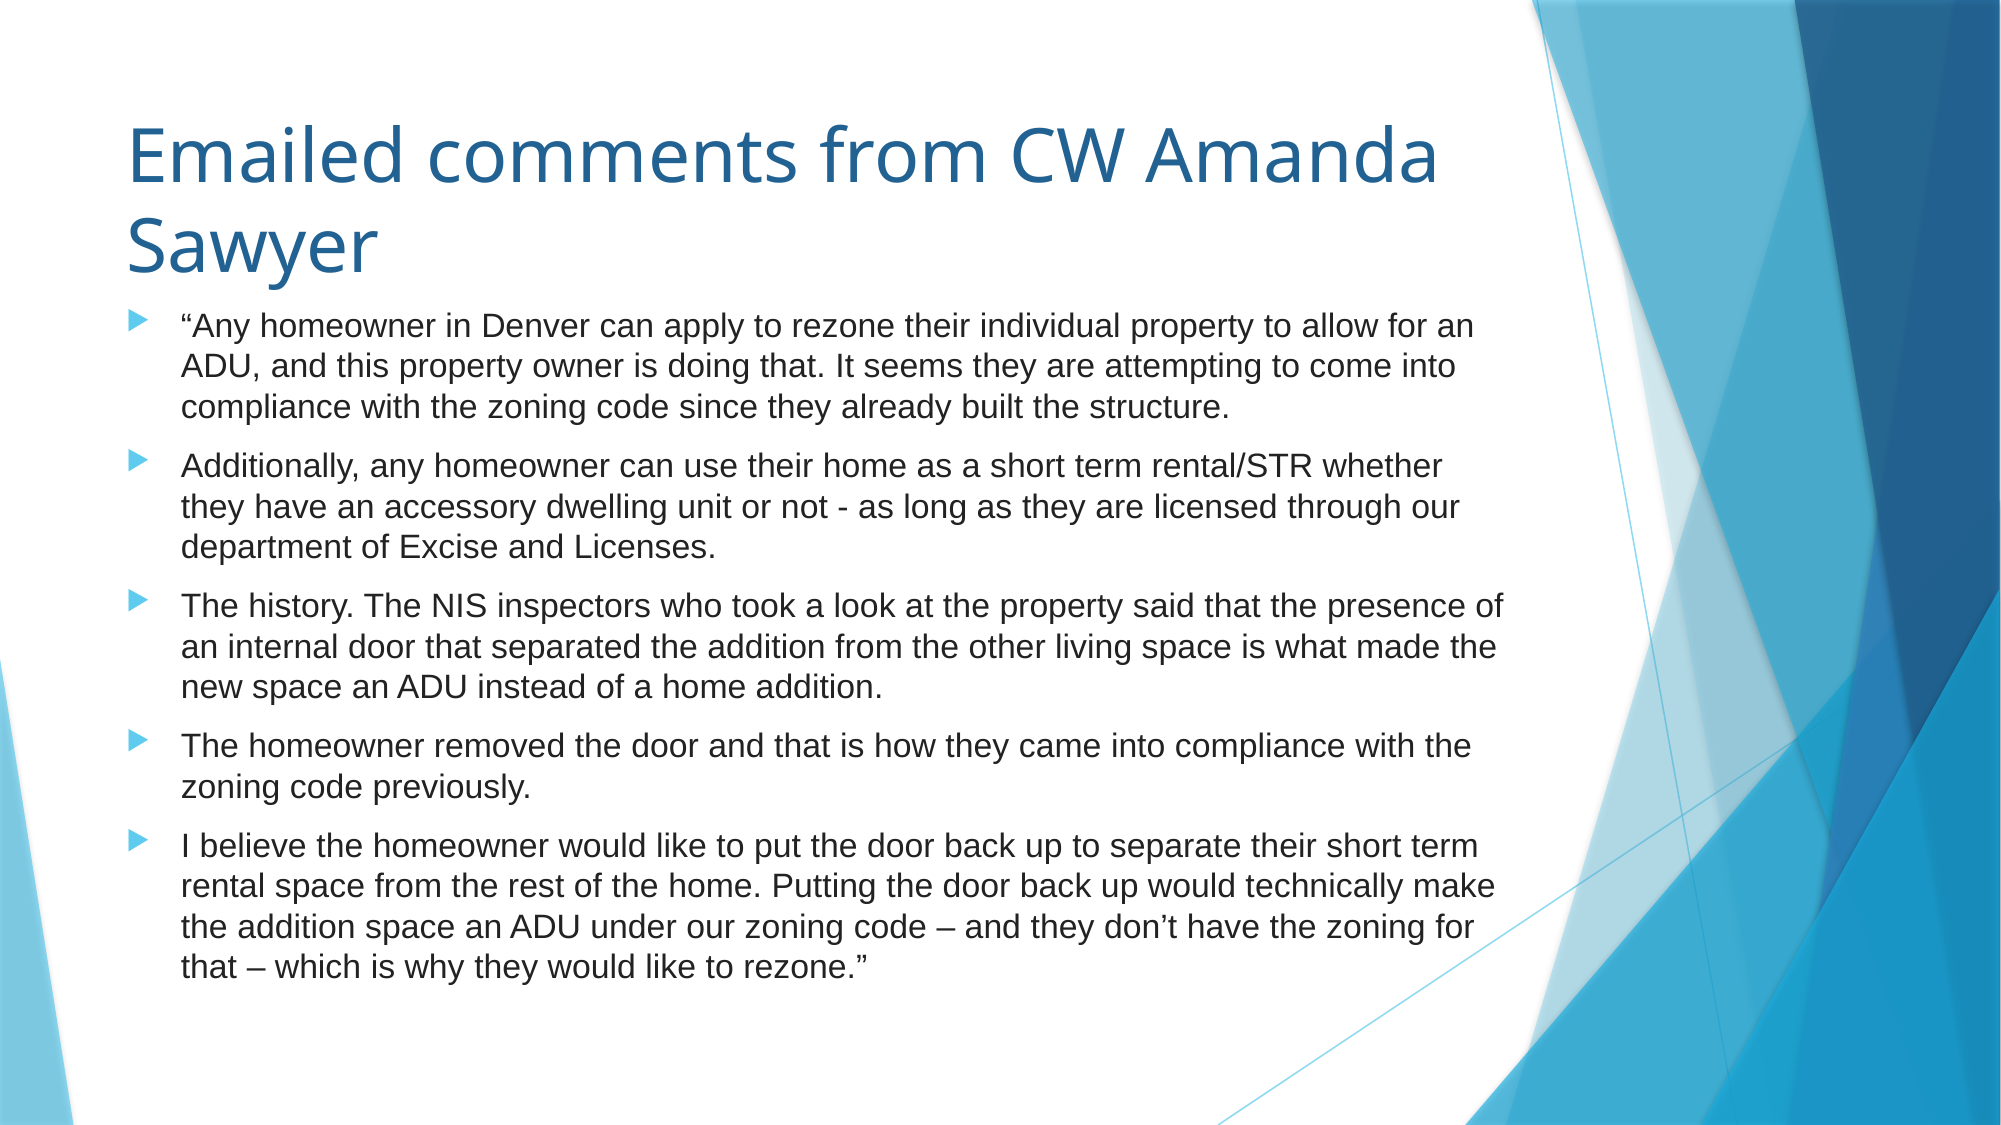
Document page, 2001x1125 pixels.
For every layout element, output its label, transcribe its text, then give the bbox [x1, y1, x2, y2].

list “Any homeowner in Denver can apply to rezone their individual property to allow for an ADU, and this property owner is doing that. It seems they are attempting to come into compliance with the zoning code since they already built the structure. Additionally, any homeowner can use their home as a short term rental/STR whether they have an accessory dwelling unit or not - as long as they are licensed through our department of Excise and Licenses. The history. The NIS inspectors who took a look at the property said that the presence of an internal door that separated the addition from the other living space is what made the new space an ADU instead of a home addition. The homeowner removed the door and that is how they came into compliance with the zoning code previously. I believe the homeowner would like to put the door back up to separate their short term rental space from the rest of the home. Putting the door back up would technically make the addition space an ADU under our zoning code – and they don’t have the zoning for that – which is why they would like to rezone.” [111, 296, 1522, 1003]
title Emailed comments from CW Amanda Sawyer [111, 99, 1522, 296]
